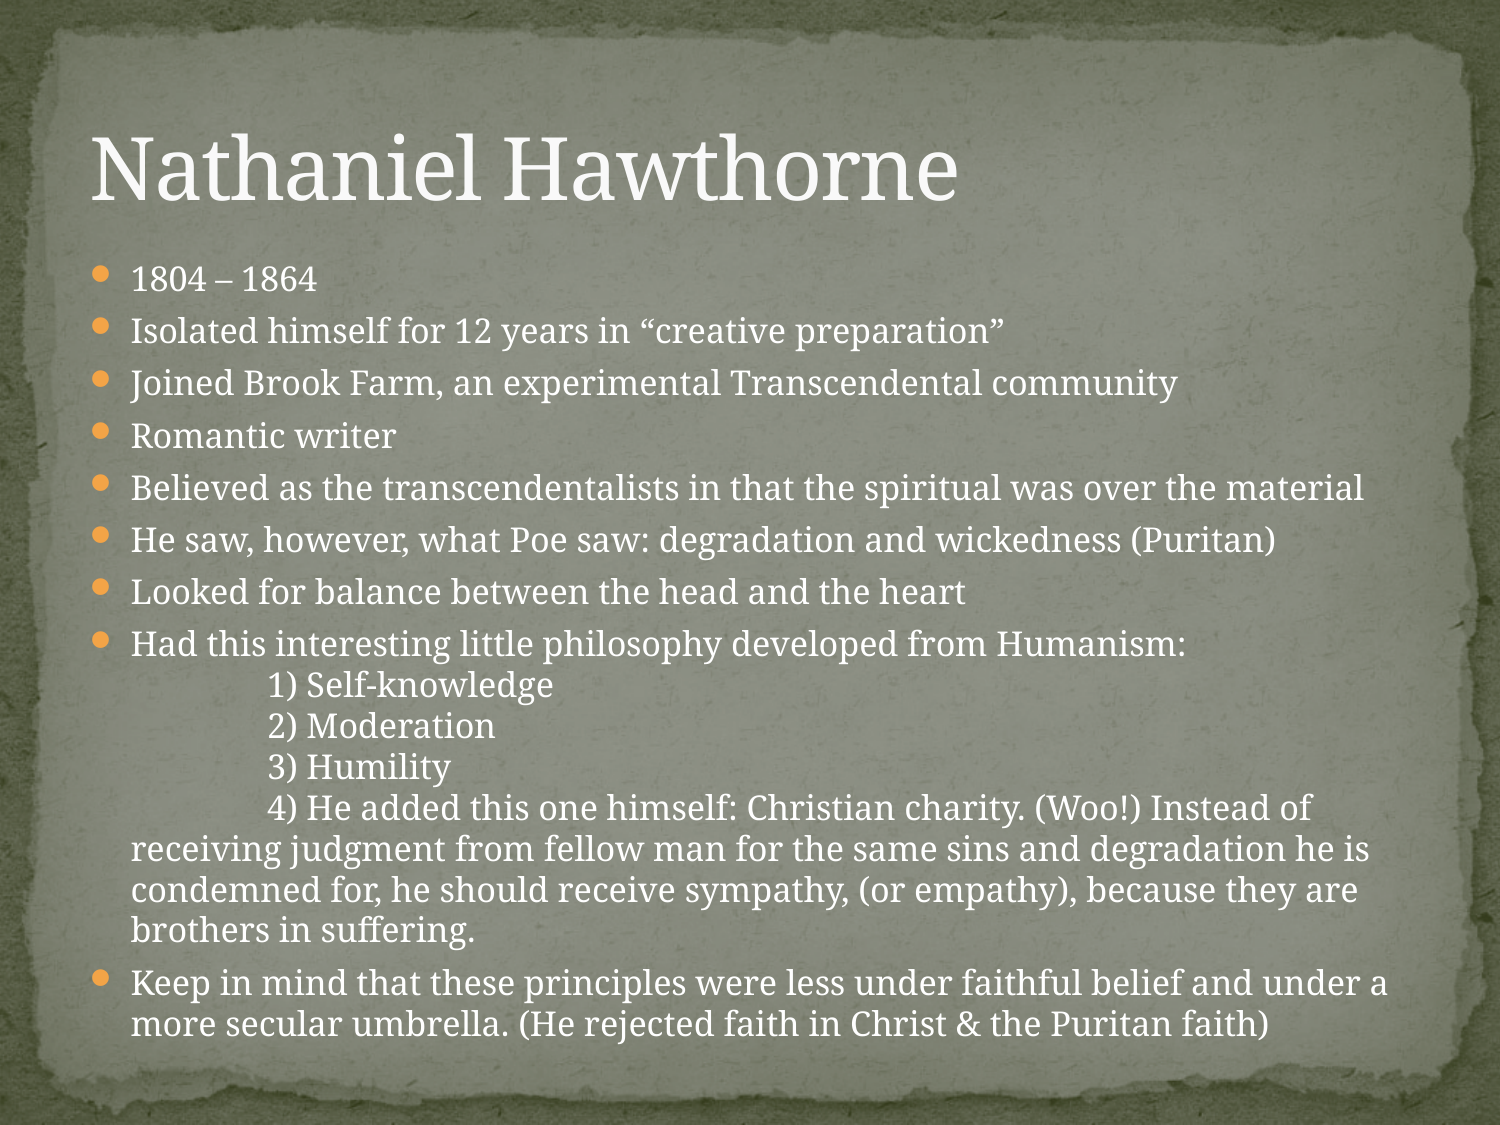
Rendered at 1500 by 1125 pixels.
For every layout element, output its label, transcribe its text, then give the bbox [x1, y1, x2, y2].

title Nathaniel Hawthorne [74, 24, 1425, 225]
list 1804 – 1864 Isolated himself for 12 years in “creative preparation” Joined Brook Farm, an experimental Transcendental community Romantic writer Believed as the transcendentalists in that the spiritual was over the material He saw, however, what Poe saw: degradation and wickedness (Puritan) Looked for balance between the head and the heart Had this interesting little philosophy developed from Humanism: 1) Self-knowledge 2) Moderation 3) Humility 4) He added this one himself: Christian charity. (Woo!) Instead of receiving judgment from fellow man for the same sins and degradation he is condemned for, he should receive sympathy, (or empathy), because they are brothers in suffering. Keep in mind that these principles were less under faithful belief and under a more secular umbrella. (He rejected faith in Christ & the Puritan faith) [75, 249, 1425, 1063]
